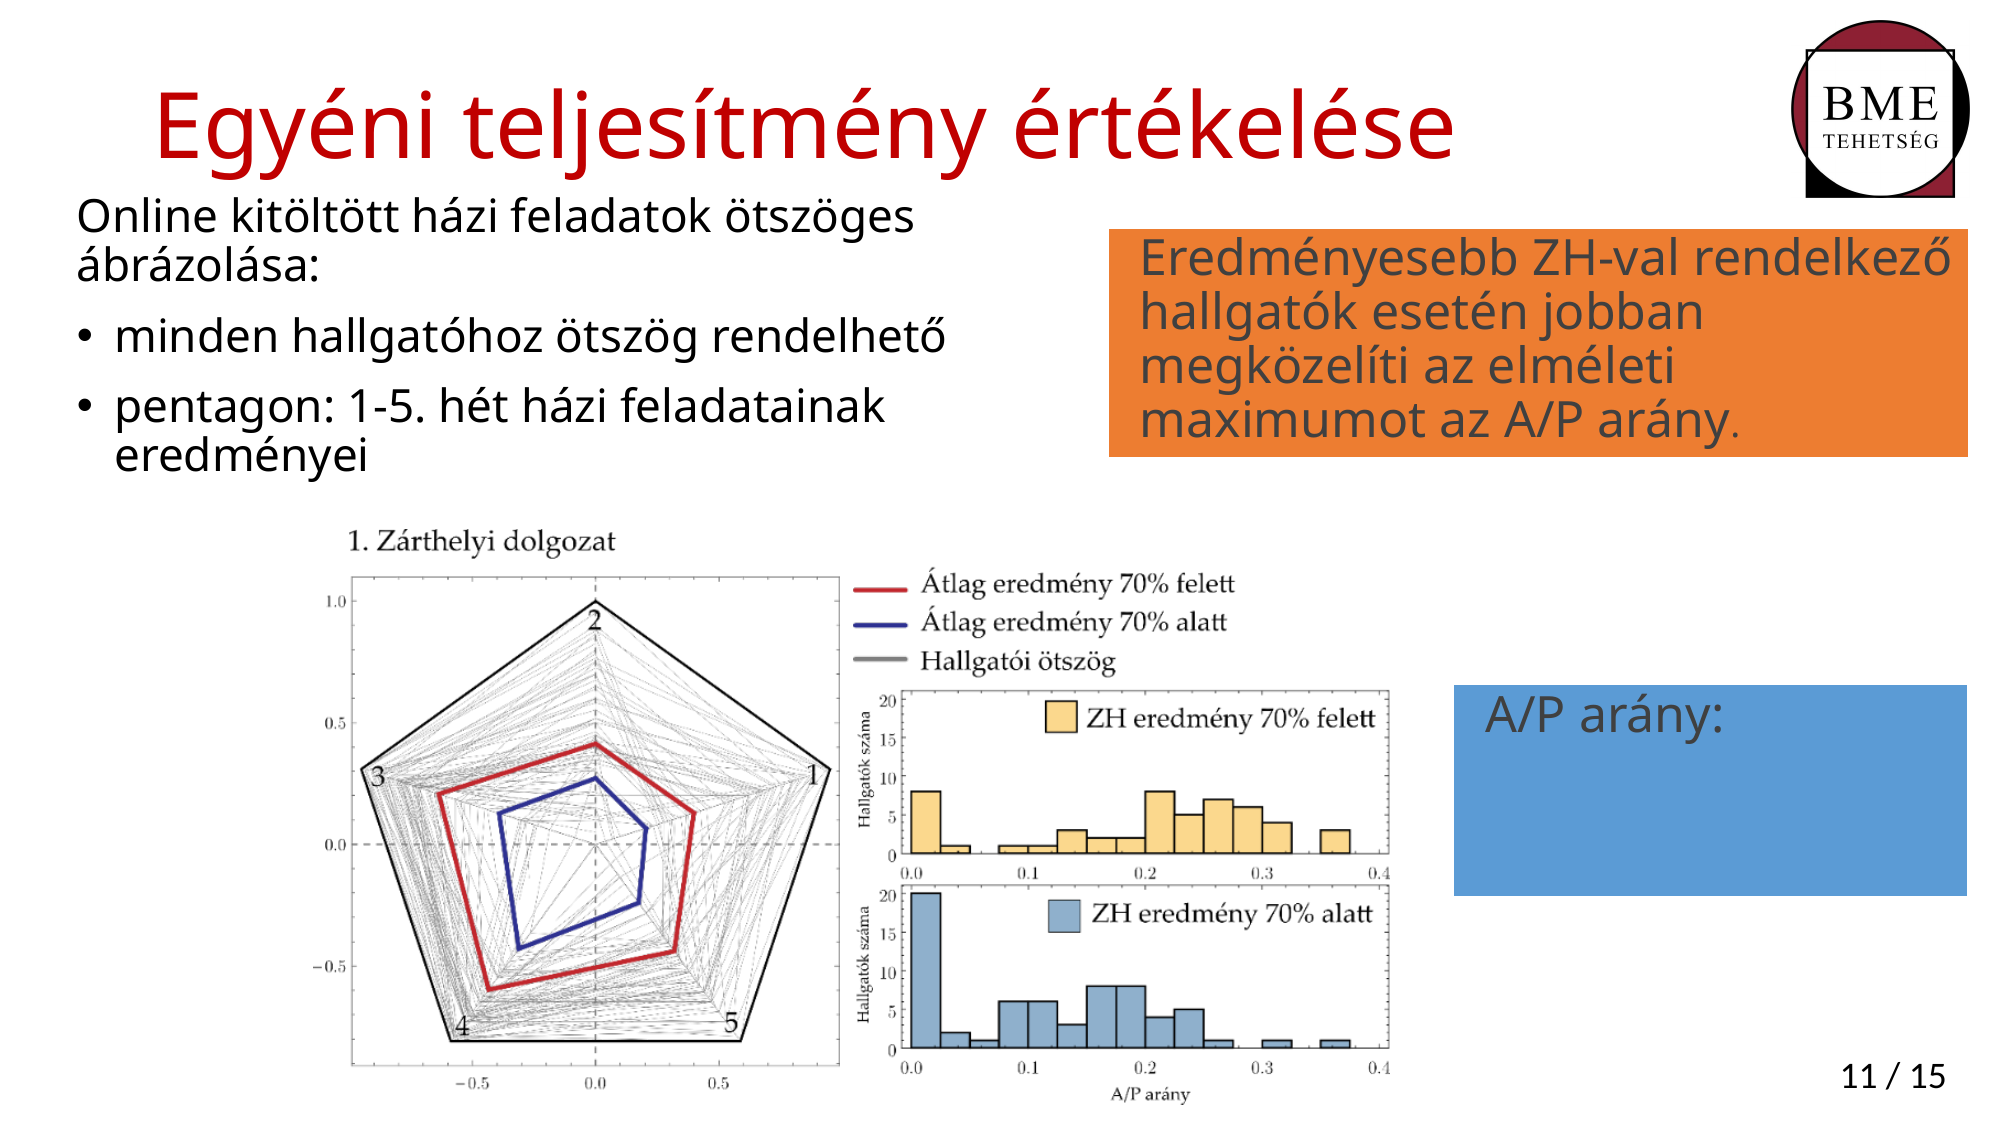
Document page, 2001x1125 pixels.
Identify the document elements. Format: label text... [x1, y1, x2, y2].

list Online kitöltött házi feladatok ötszöges ábrázolása: minden hallgatóhoz ötszög rendelhető pentagon: 1-5. hét házi feladatainak eredményei [61, 185, 1085, 498]
title Egyéni teljesítmény értékelése [137, 20, 1863, 238]
text_box 11 / 15 [1824, 1043, 2000, 1125]
picture [1791, 20, 1970, 198]
picture [312, 529, 1390, 1105]
text_box Eredményesebb ZH-val rendelkező hallgatók esetén jobban megközelíti az elméleti maximumot az A/P arány. [1105, 226, 1971, 460]
